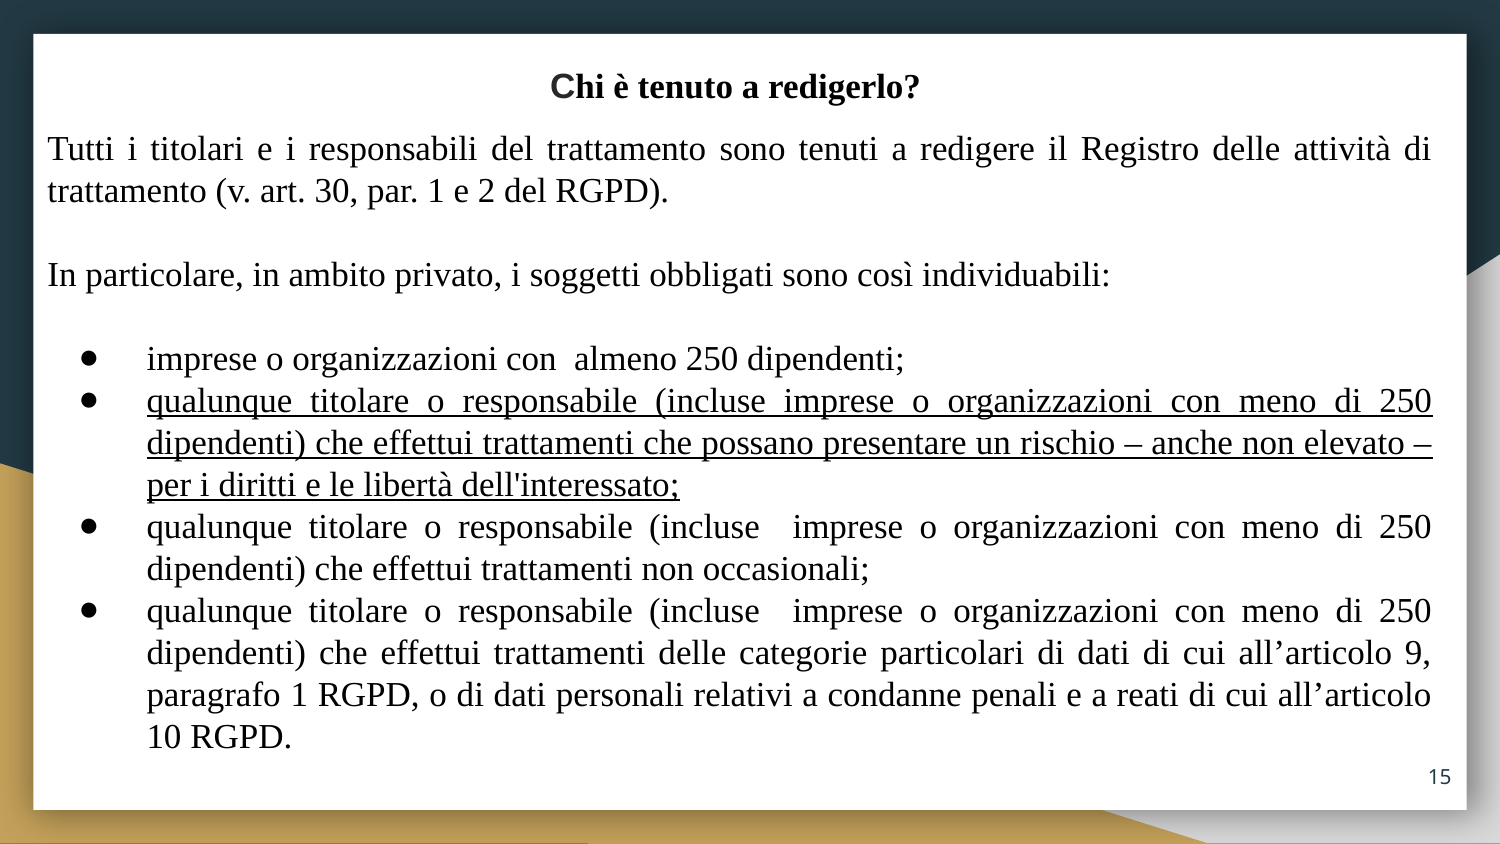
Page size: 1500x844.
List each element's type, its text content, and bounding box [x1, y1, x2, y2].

slide_number 15 [1376, 745, 1467, 810]
title Chi è tenuto a redigerlo? Tutti i titolari e i responsabili del trattamento sono tenuti a redigere il Registro delle attività di trattamento (v. art. 30, par. 1 e 2 del RGPD). In particolare, in ambito privato, i soggetti obbligati sono così individuabili: imprese o organizzazioni con almeno 250 dipendenti; qualunque titolare o responsabile (incluse imprese o organizzazioni con meno di 250 dipendenti) che effettui trattamenti che possano presentare un rischio – anche non elevato – per i diritti e le libertà dell'interessato; qualunque titolare o responsabile (incluse imprese o organizzazioni con meno di 250 dipendenti) che effettui trattamenti non occasionali; qualunque titolare o responsabile (incluse imprese o organizzazioni con meno di 250 dipendenti) che effettui trattamenti delle categorie particolari di dati di cui all’articolo 9, paragrafo 1 RGPD, o di dati personali relativi a condanne penali e a reati di cui all’articolo 10 RGPD. [32, 48, 1448, 820]
